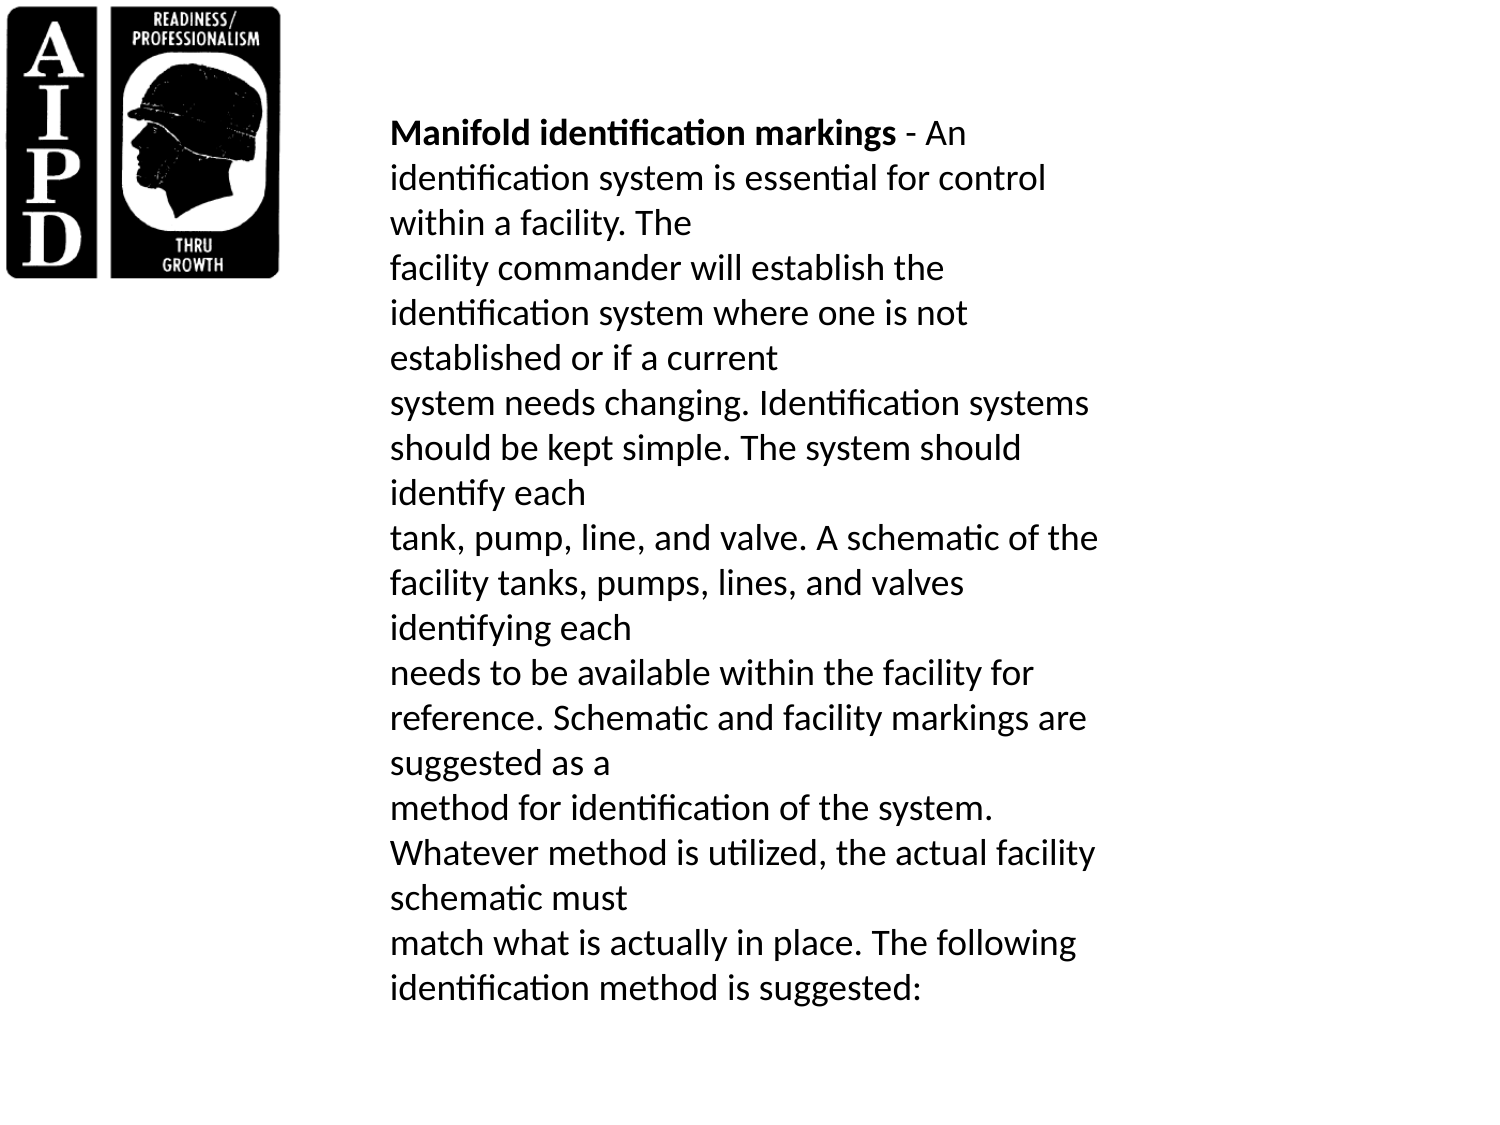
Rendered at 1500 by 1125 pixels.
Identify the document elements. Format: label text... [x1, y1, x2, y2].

picture [0, 0, 289, 288]
text_box Manifold identification markings - An identification system is essential for control within a facility. The facility commander will establish the identification system where one is not established or if a current system needs changing. Identification systems should be kept simple. The system should identify each tank, pump, line, and valve. A schematic of the facility tanks, pumps, lines, and valves identifying each needs to be available within the facility for reference. Schematic and facility markings are suggested as a method for identification of the system. Whatever method is utilized, the actual facility schematic must match what is actually in place. The following identification method is suggested: [374, 100, 1125, 1016]
